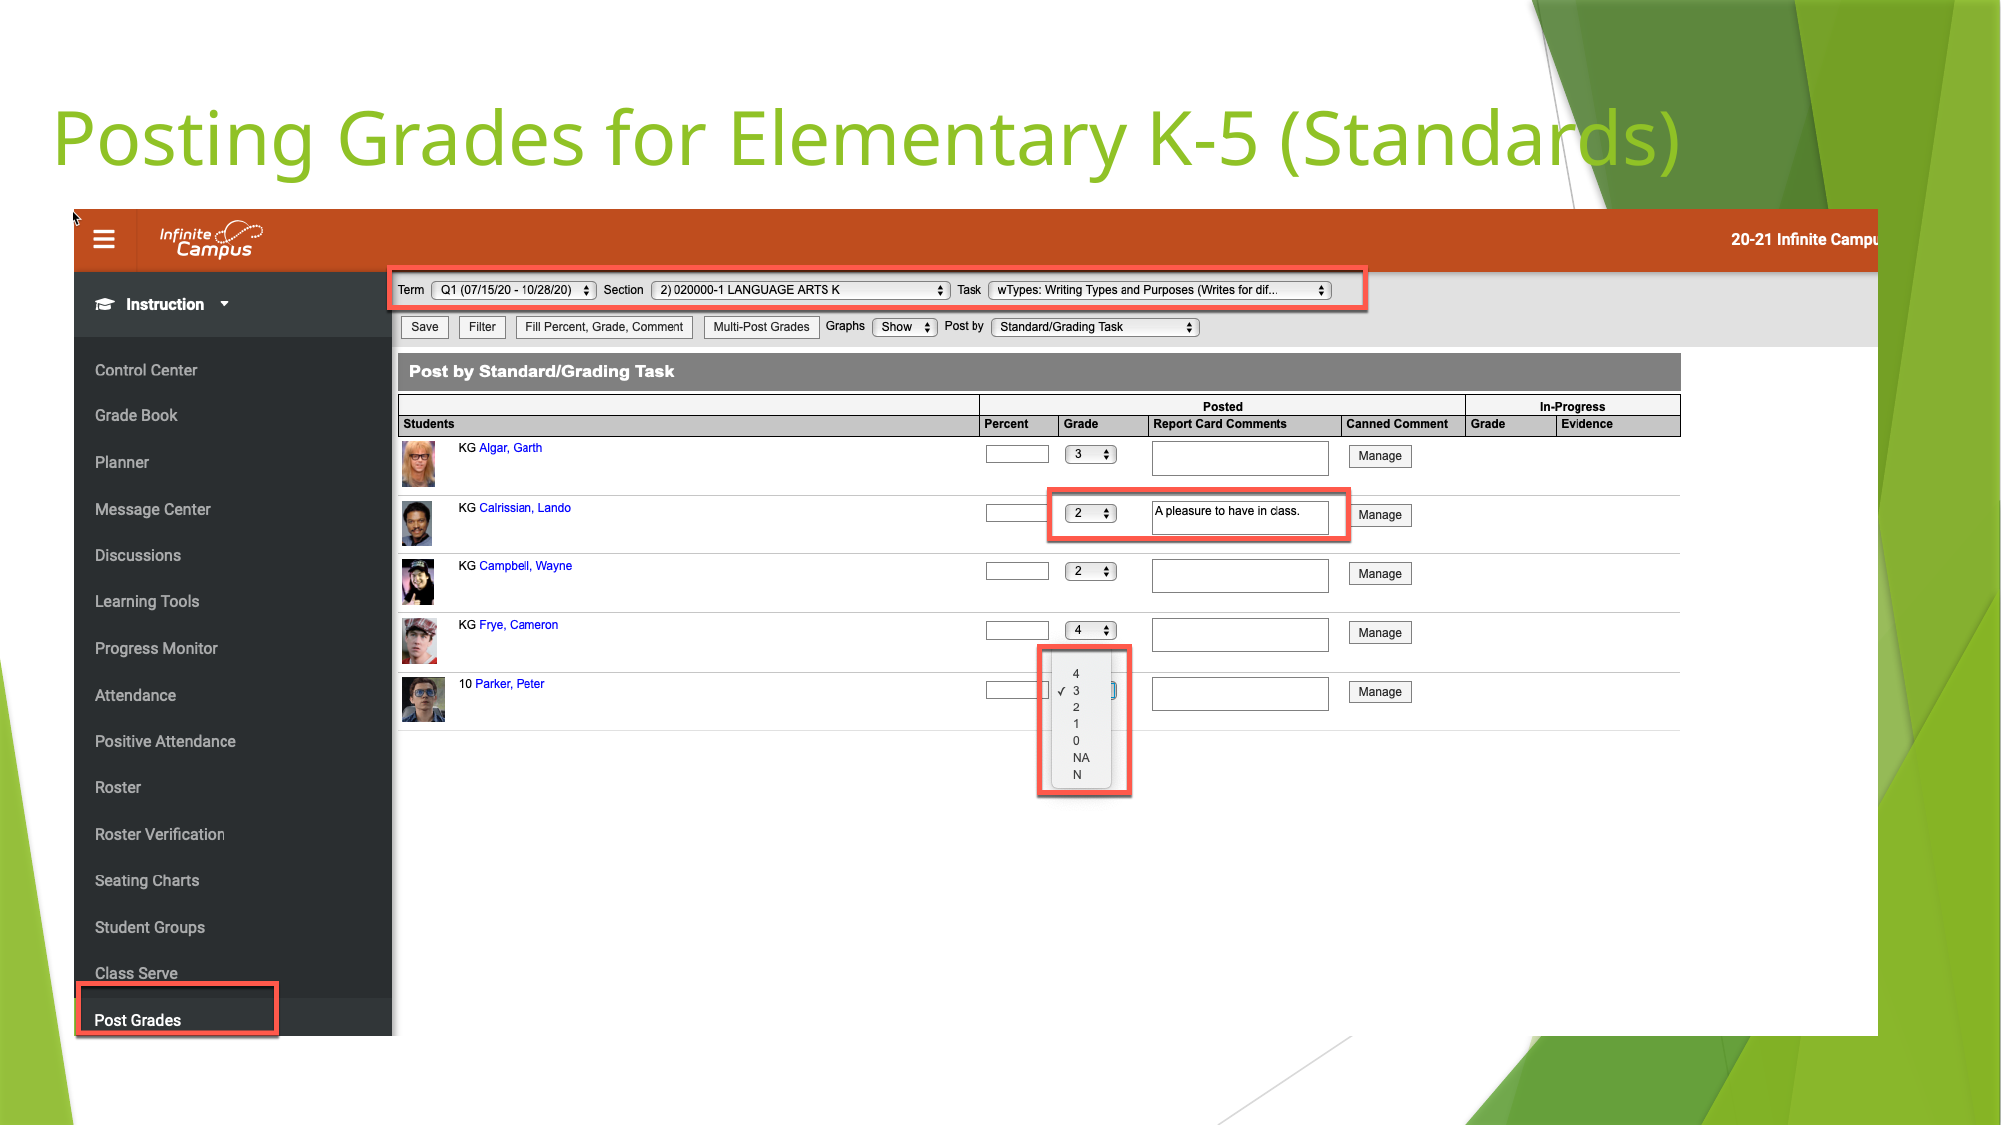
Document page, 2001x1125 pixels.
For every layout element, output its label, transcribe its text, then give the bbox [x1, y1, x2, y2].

title Posting Grades for Elementary K-5 (Standards) [36, 83, 1762, 244]
picture [72, 209, 1878, 1043]
